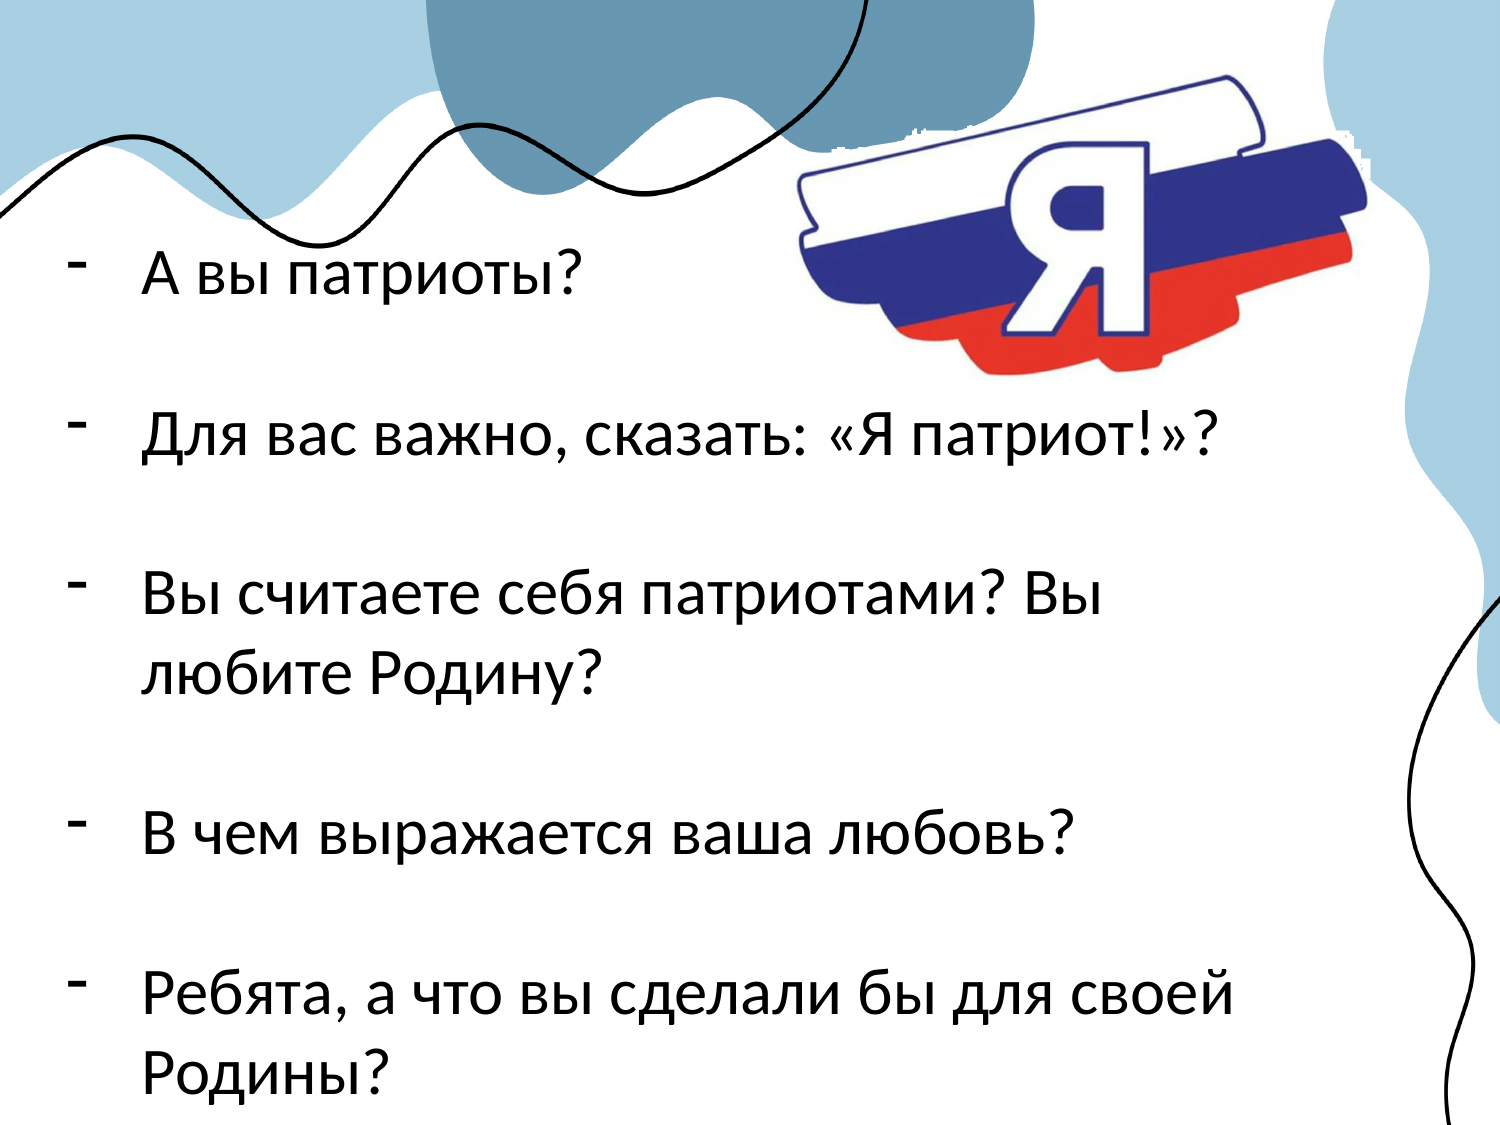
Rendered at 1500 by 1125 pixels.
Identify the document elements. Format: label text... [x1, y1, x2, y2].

text_box А вы патриоты? Для вас важно, сказать: «Я патриот!»? Вы считаете себя патриотами? Вы любите Родину? В чем выражается ваша любовь? Ребята, а что вы сделали бы для своей Родины? [52, 220, 1311, 1116]
picture [0, 0, 1500, 1125]
